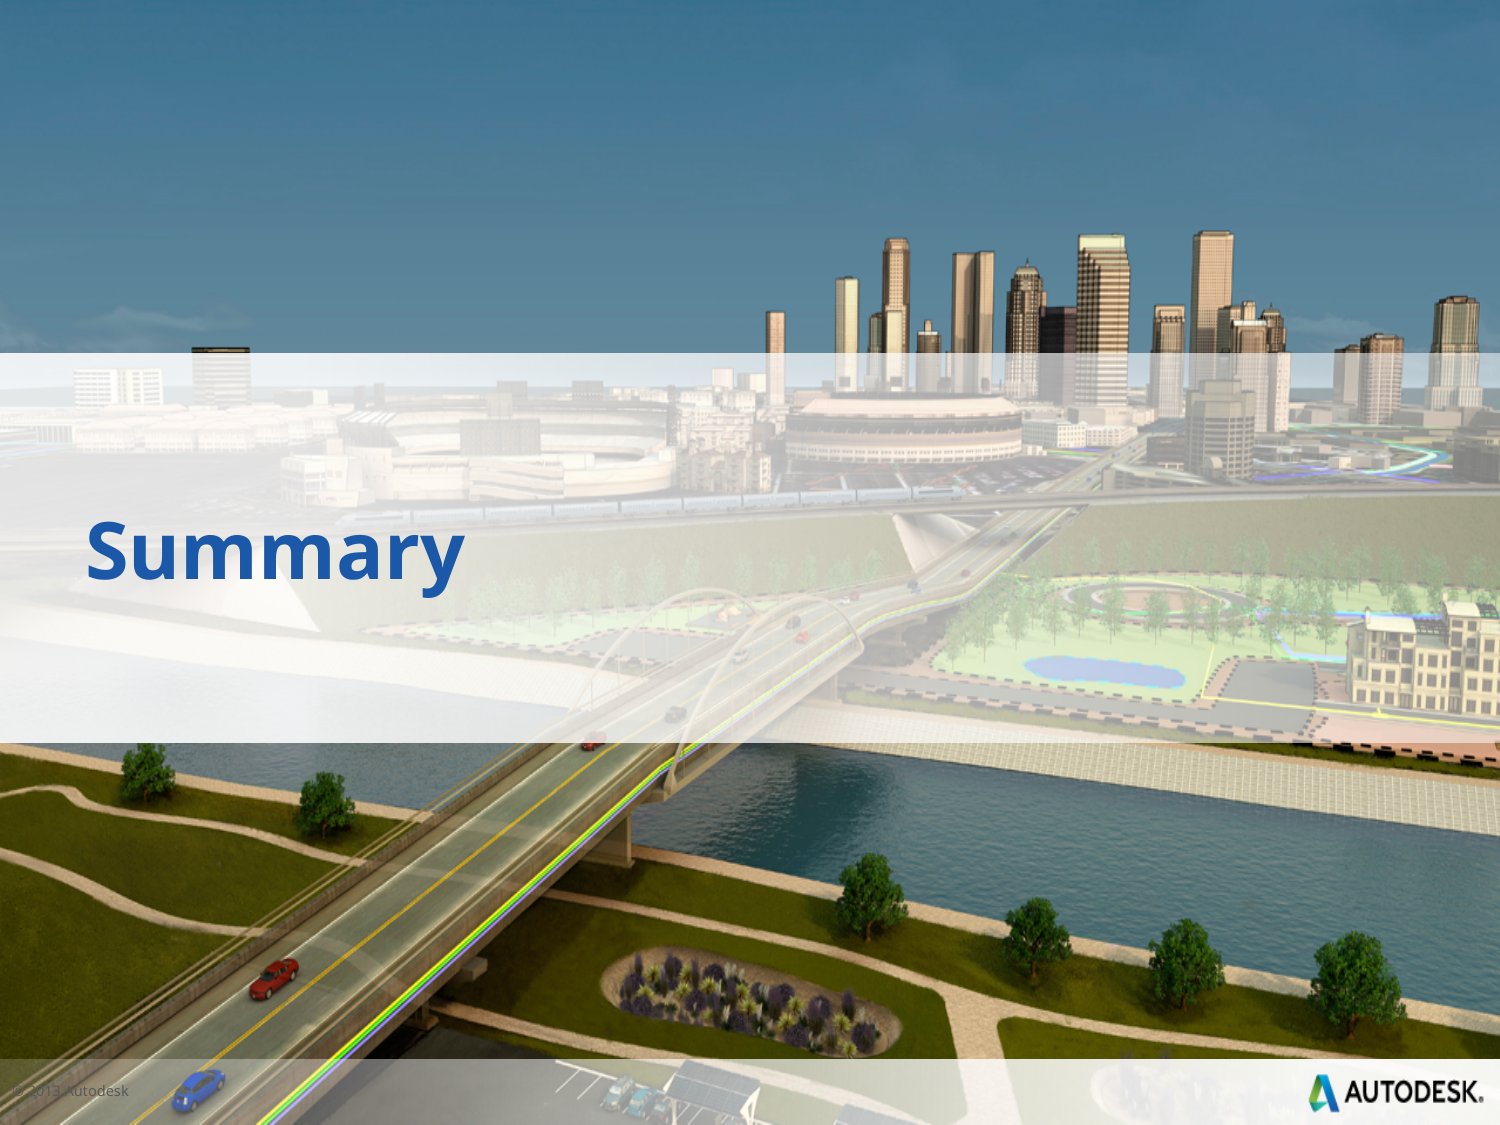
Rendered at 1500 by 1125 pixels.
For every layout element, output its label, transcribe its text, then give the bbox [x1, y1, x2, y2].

picture [0, 743, 1500, 1125]
picture [0, 0, 1500, 353]
title Summary [0, 353, 1500, 743]
